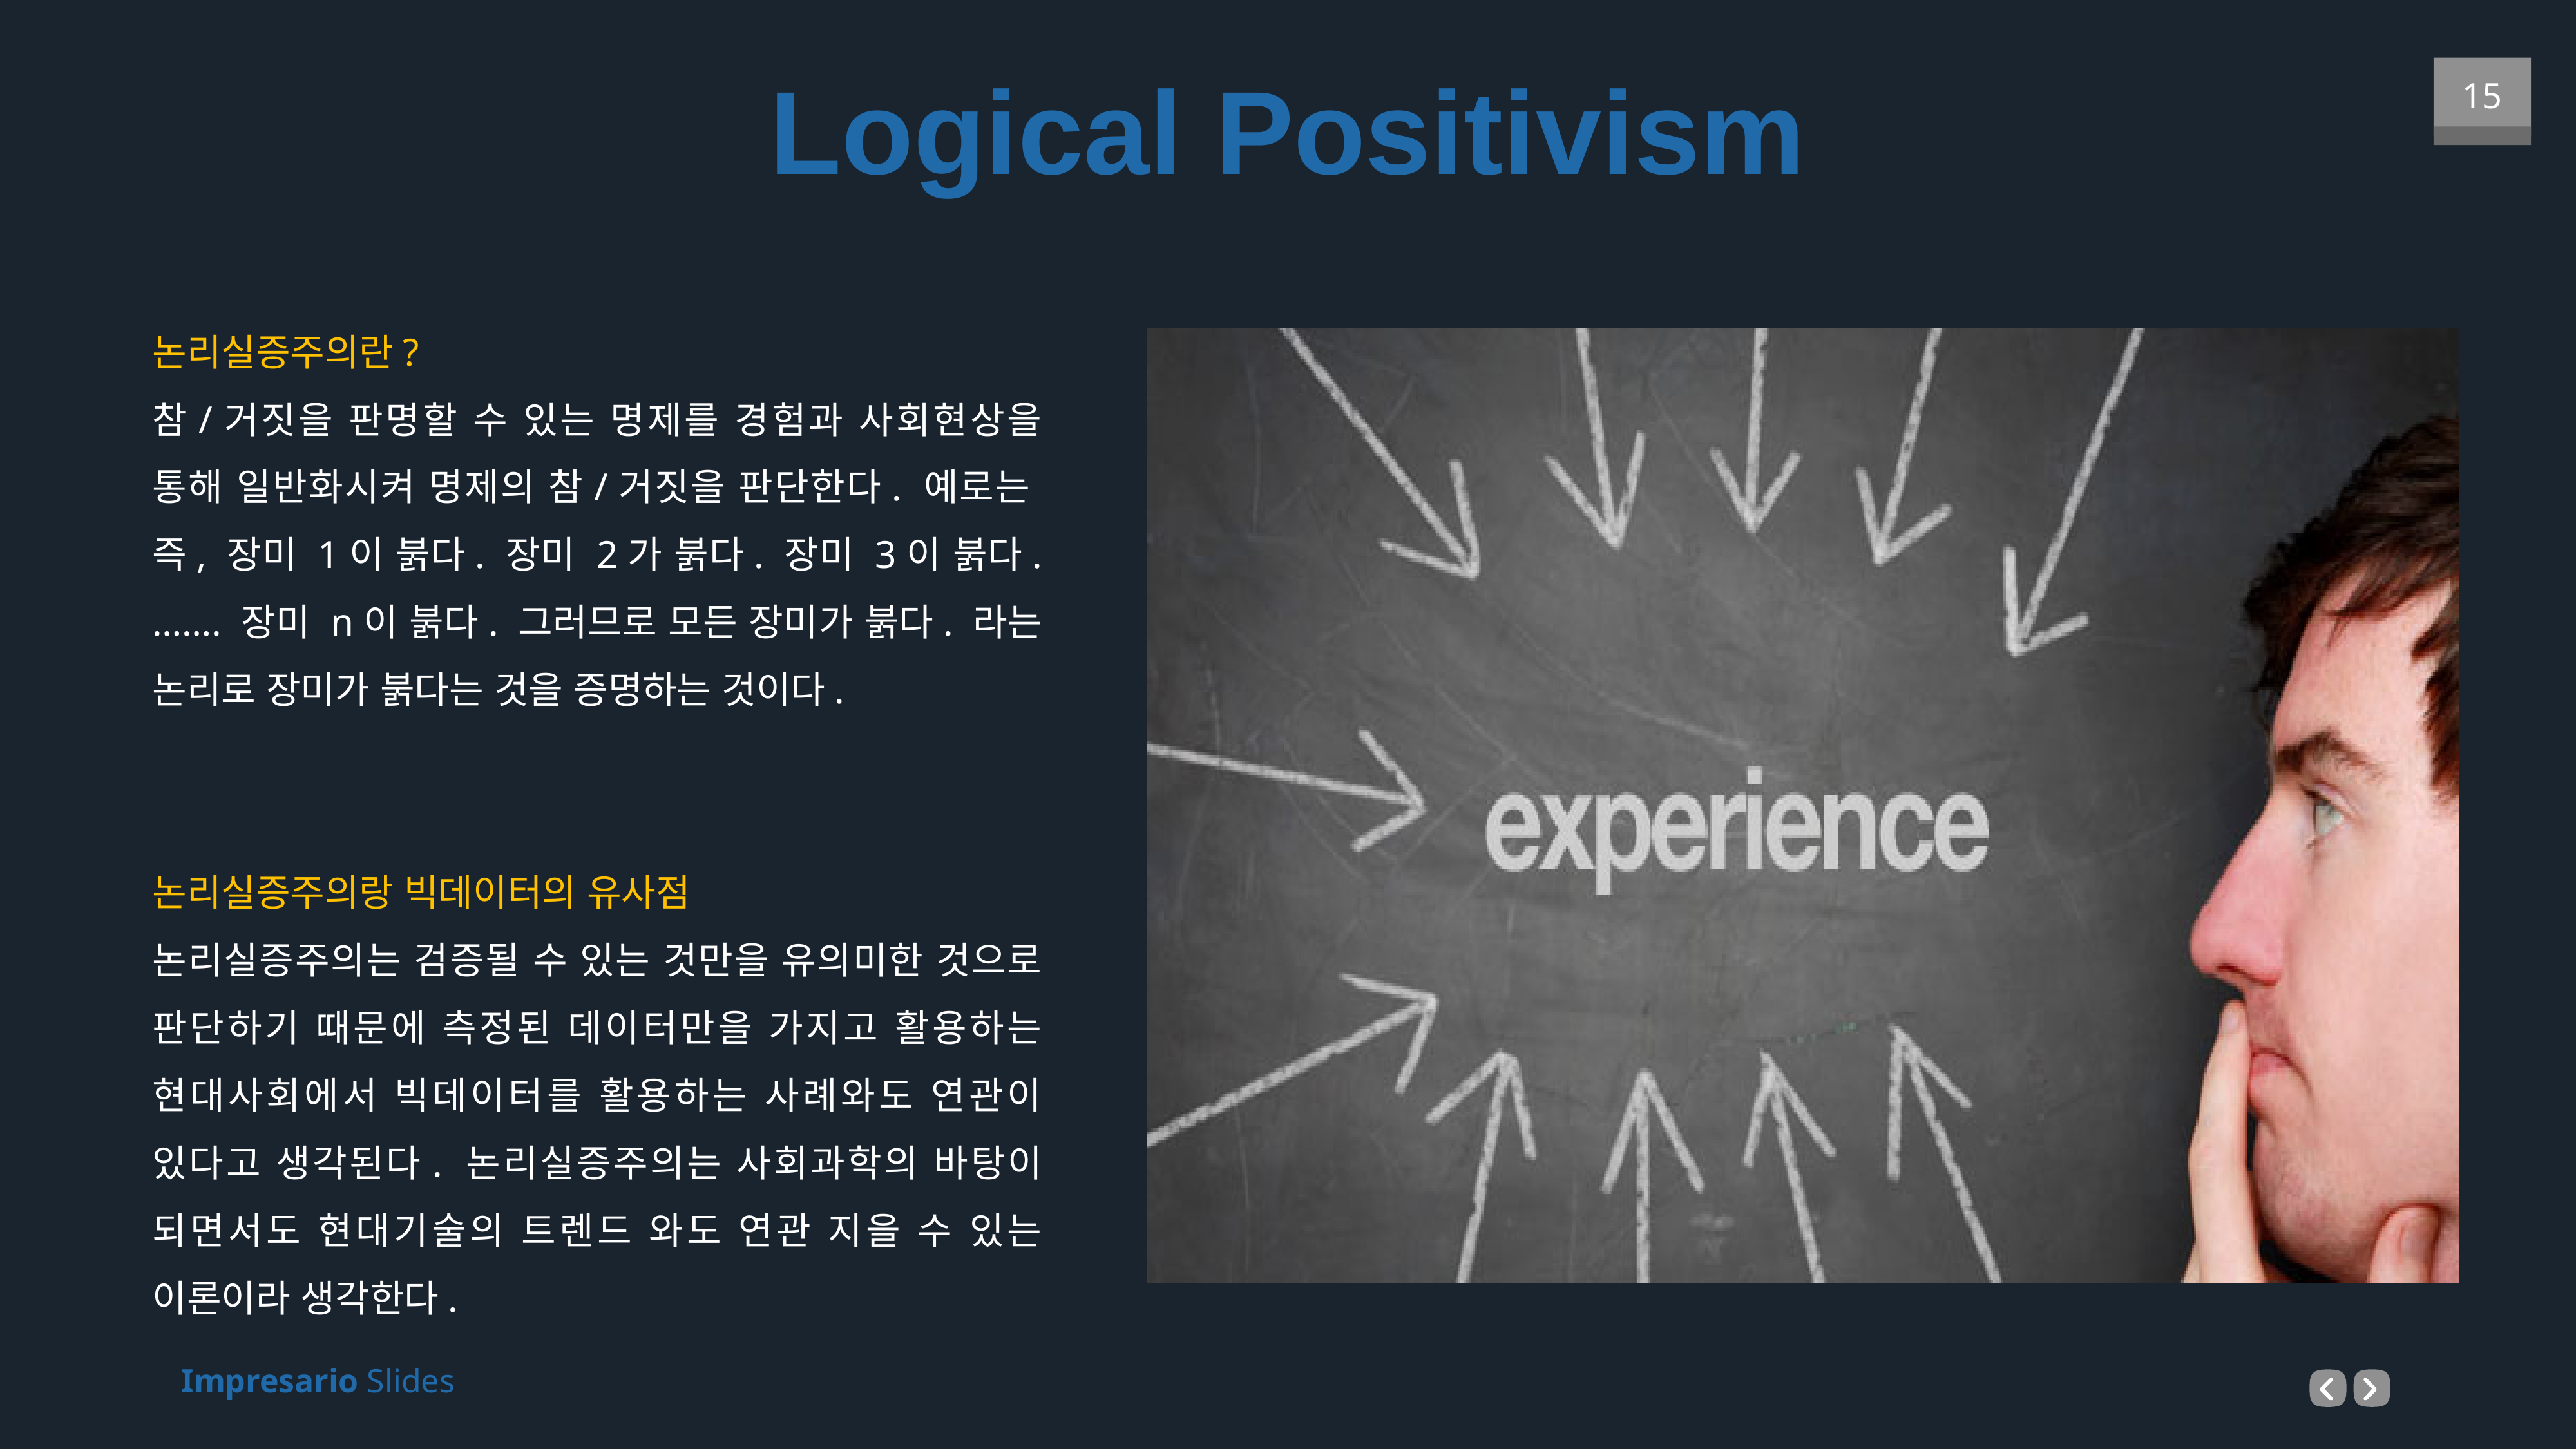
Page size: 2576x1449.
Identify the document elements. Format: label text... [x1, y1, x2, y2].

text_box 논리실증주의란? 참/거짓을 판명할 수 있는 명제를 경험과 사회현상을 통해 일반화시켜 명제의 참/거짓을 판단한다. 예로는 즉, 장미 1이 붉다. 장미 2가 붉다. 장미 3이 붉다. ……. 장미 n이 붉다. 그러므로 모든 장미가 붉다. 라는 논리로 장미가 붉다는 것을 증명하는 것이다. 논리실증주의랑 빅데이터의 유사점 논리실증주의는 검증될 수 있는 것만을 유의미한 것으로 판단하기 때문에 측정된 데이터만을 가지고 활용하는 현대사회에서 빅데이터를 활용하는 사례와도 연관이 있다고 생각된다. 논리실증주의는 사회과학의 바탕이 되면서도 현대기술의 트렌드 와도 연관 지을 수 있는 이론이라 생각한다. [142, 301, 1052, 1325]
picture [1147, 328, 2459, 1283]
text_box Logical Positivism [634, 51, 1942, 203]
